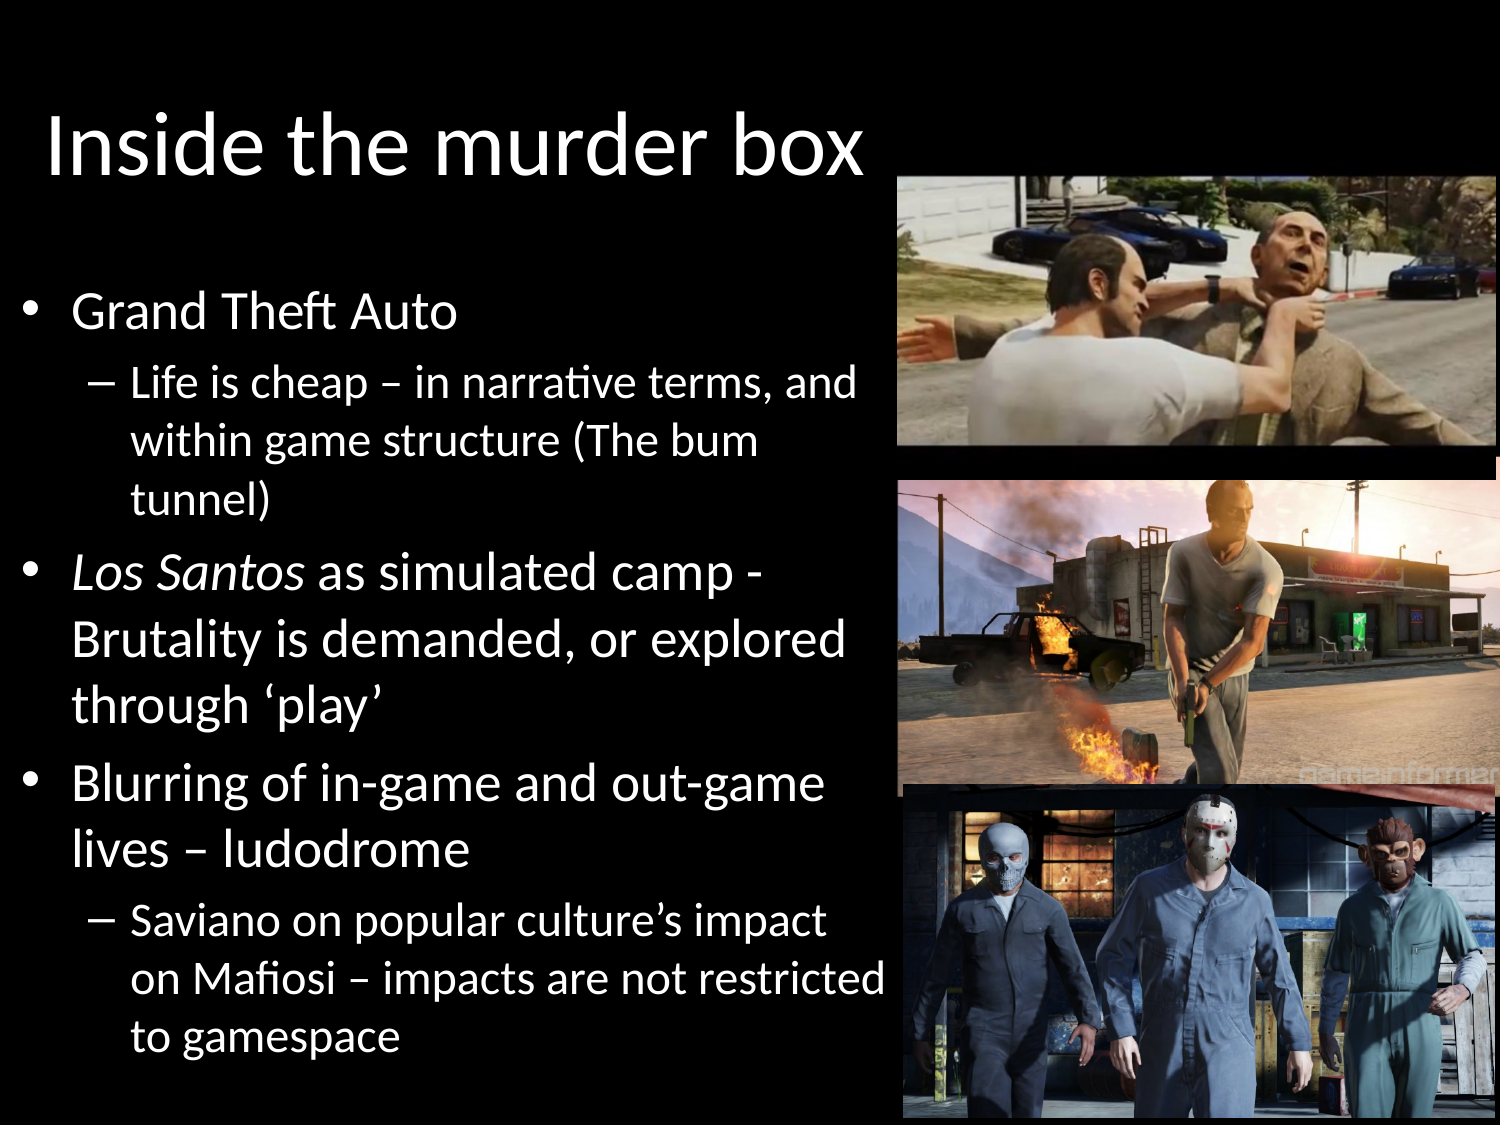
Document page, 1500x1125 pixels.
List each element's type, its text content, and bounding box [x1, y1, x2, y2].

list Grand Theft Auto Life is cheap – in narrative terms, and within game structure (The bum tunnel) Los Santos as simulated camp - Brutality is demanded, or explored through ‘play’ Blurring of in-game and out-game lives – ludodrome Saviano on popular culture’s impact on Mafiosi – impacts are not restricted to gamespace [5, 267, 898, 1076]
picture [896, 145, 1500, 1118]
title Inside the murder box [29, 45, 1380, 233]
